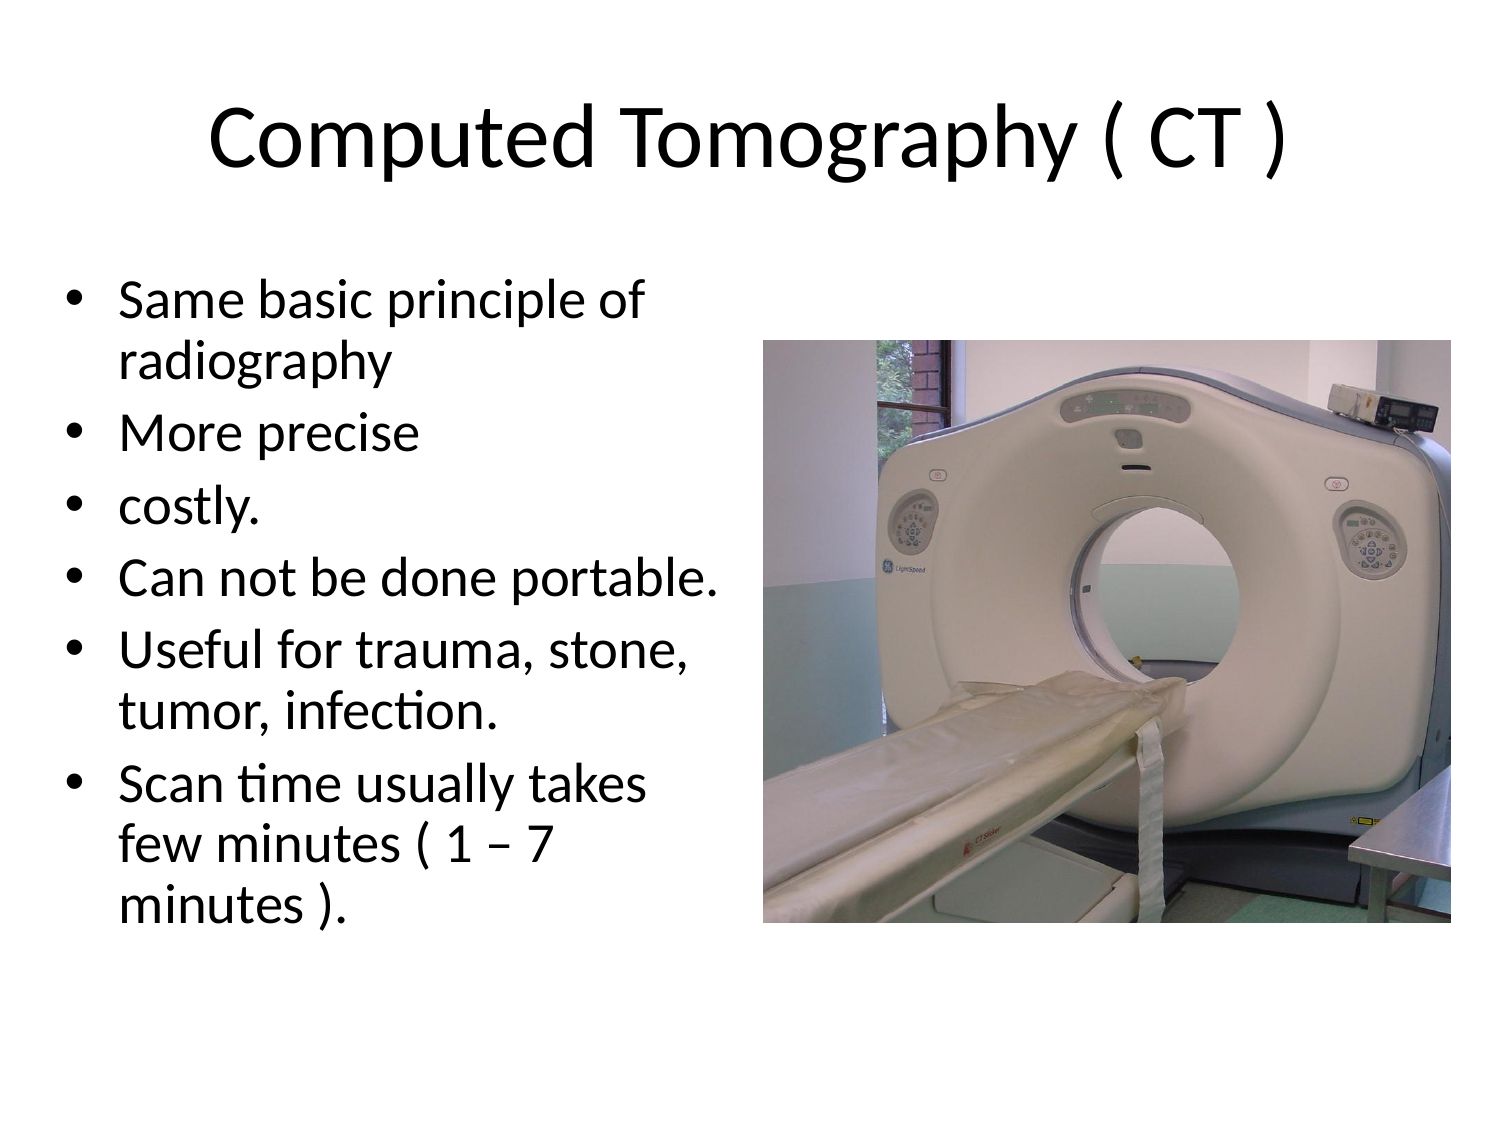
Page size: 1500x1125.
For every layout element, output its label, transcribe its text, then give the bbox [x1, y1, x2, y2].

list Same basic principle of radiography More precise costly. Can not be done portable. Useful for trauma, stone, tumor, infection. Scan time usually takes few minutes ( 1 – 7 minutes ). [49, 262, 737, 1001]
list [763, 340, 1451, 923]
title Computed Tomography ( CT ) [49, 37, 1451, 225]
